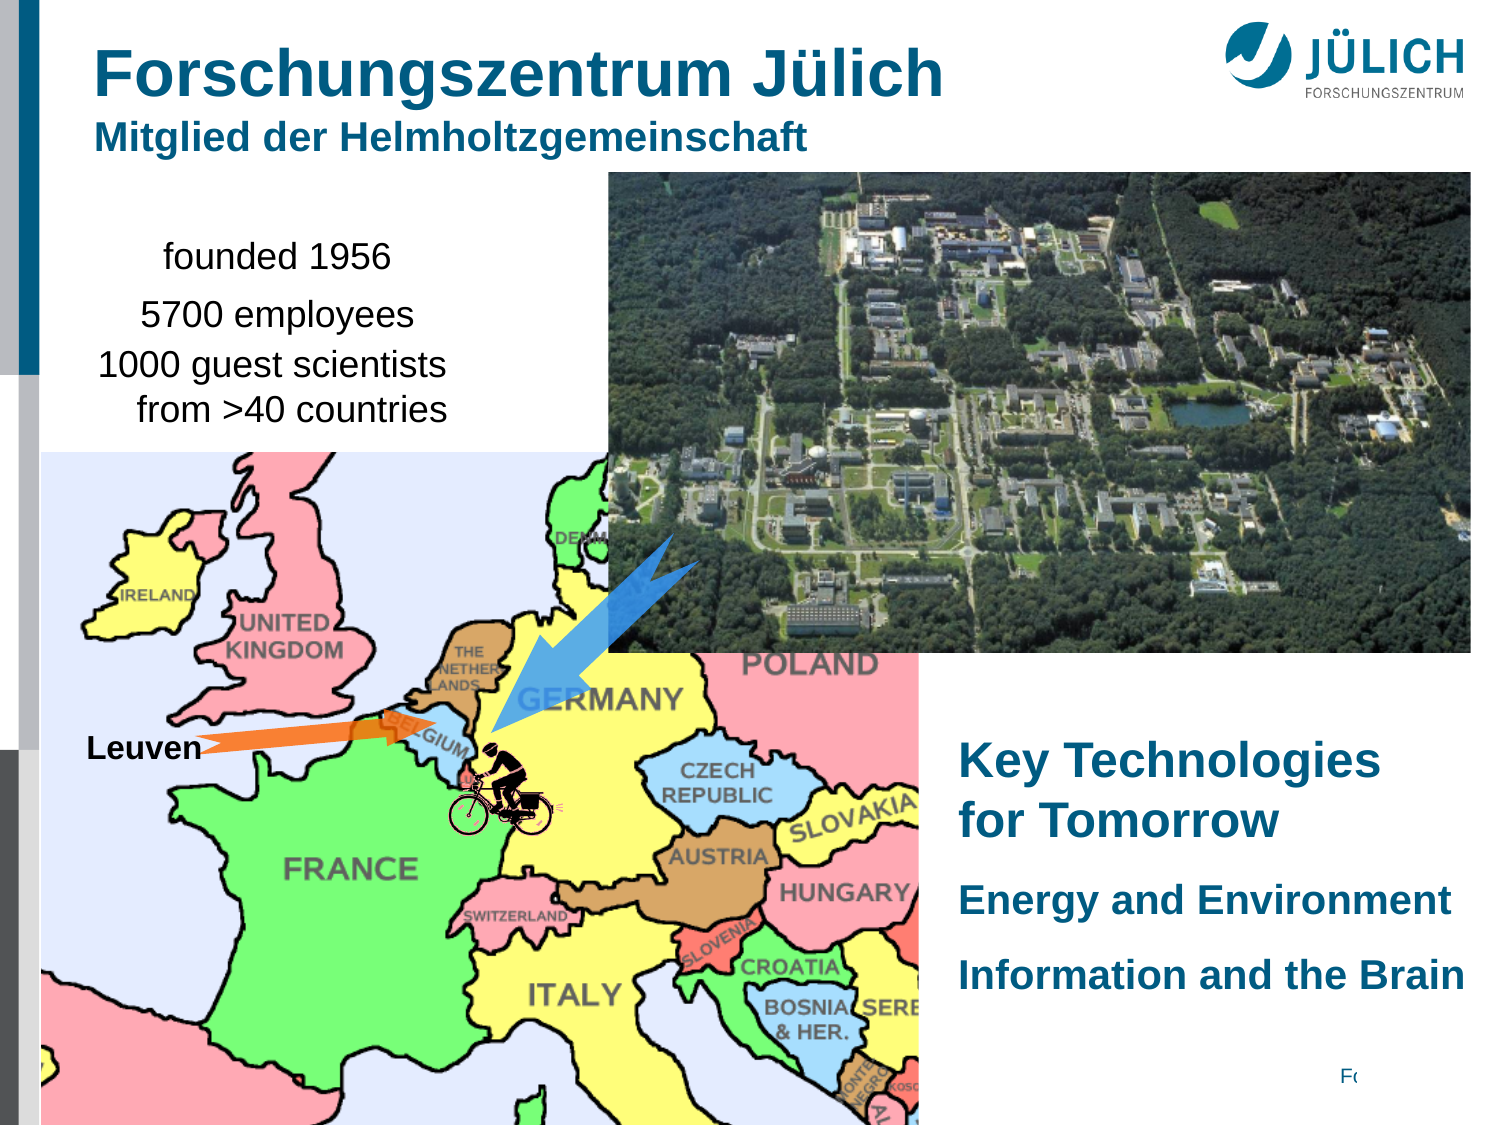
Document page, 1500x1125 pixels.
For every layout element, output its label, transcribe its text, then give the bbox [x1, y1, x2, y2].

text_box Key Technologies for Tomorrow Energy and Environment Information and the Brain [943, 720, 1481, 1005]
picture [40, 172, 1471, 1125]
title Forschungszentrum Jülich Mitglied der Helmholtzgemeinschaft [93, 29, 1334, 126]
picture [1224, 20, 1463, 98]
text_box founded 1956 5700 employees 1000 guest scientists from >40 countries [41, 211, 514, 438]
